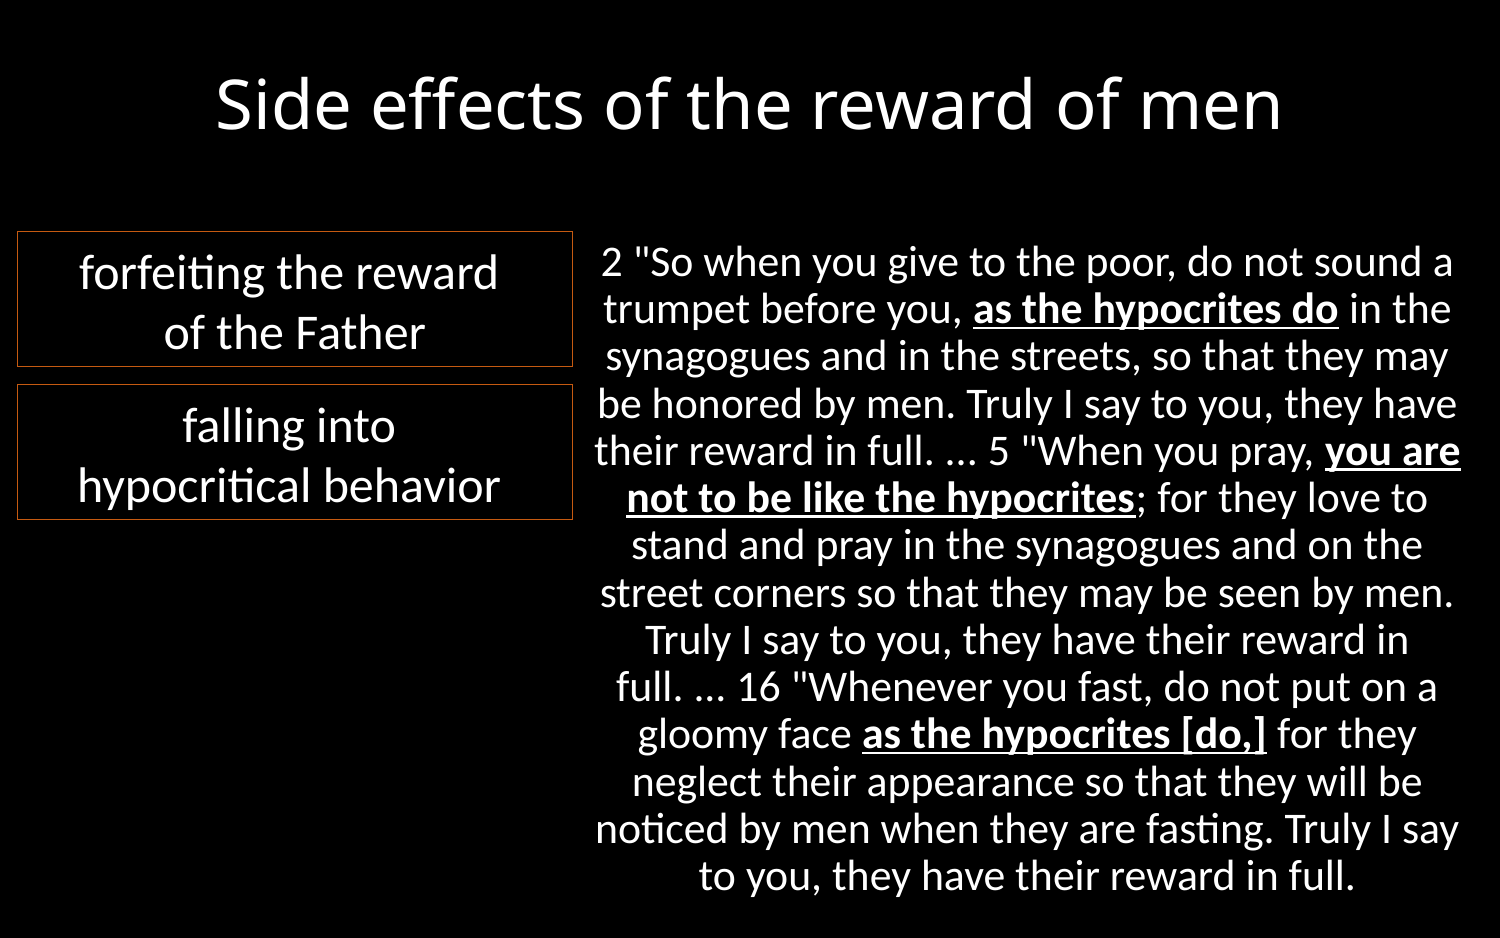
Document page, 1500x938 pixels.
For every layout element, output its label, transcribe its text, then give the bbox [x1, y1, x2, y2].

text_box forfeiting the reward of the Father [17, 231, 573, 367]
title Side effects of the reward of men [103, 16, 1397, 198]
list 2 "So when you give to the poor, do not sound a trumpet before you, as the hypocrites do in the synagogues and in the streets, so that they may be honored by men. Truly I say to you, they have their reward in full. ... 5 "When you pray, you are not to be like the hypocrites; for they love to stand and pray in the synagogues and on the street corners so that they may be seen by men. Truly I say to you, they have their reward in full. ... 16 "Whenever you fast, do not put on a gloomy face as the hypocrites [do,] for they neglect their appearance so that they will be noticed by men when they are fasting. Truly I say to you, they have their reward in full. [572, 231, 1483, 921]
text_box falling into hypocritical behavior [17, 384, 573, 520]
